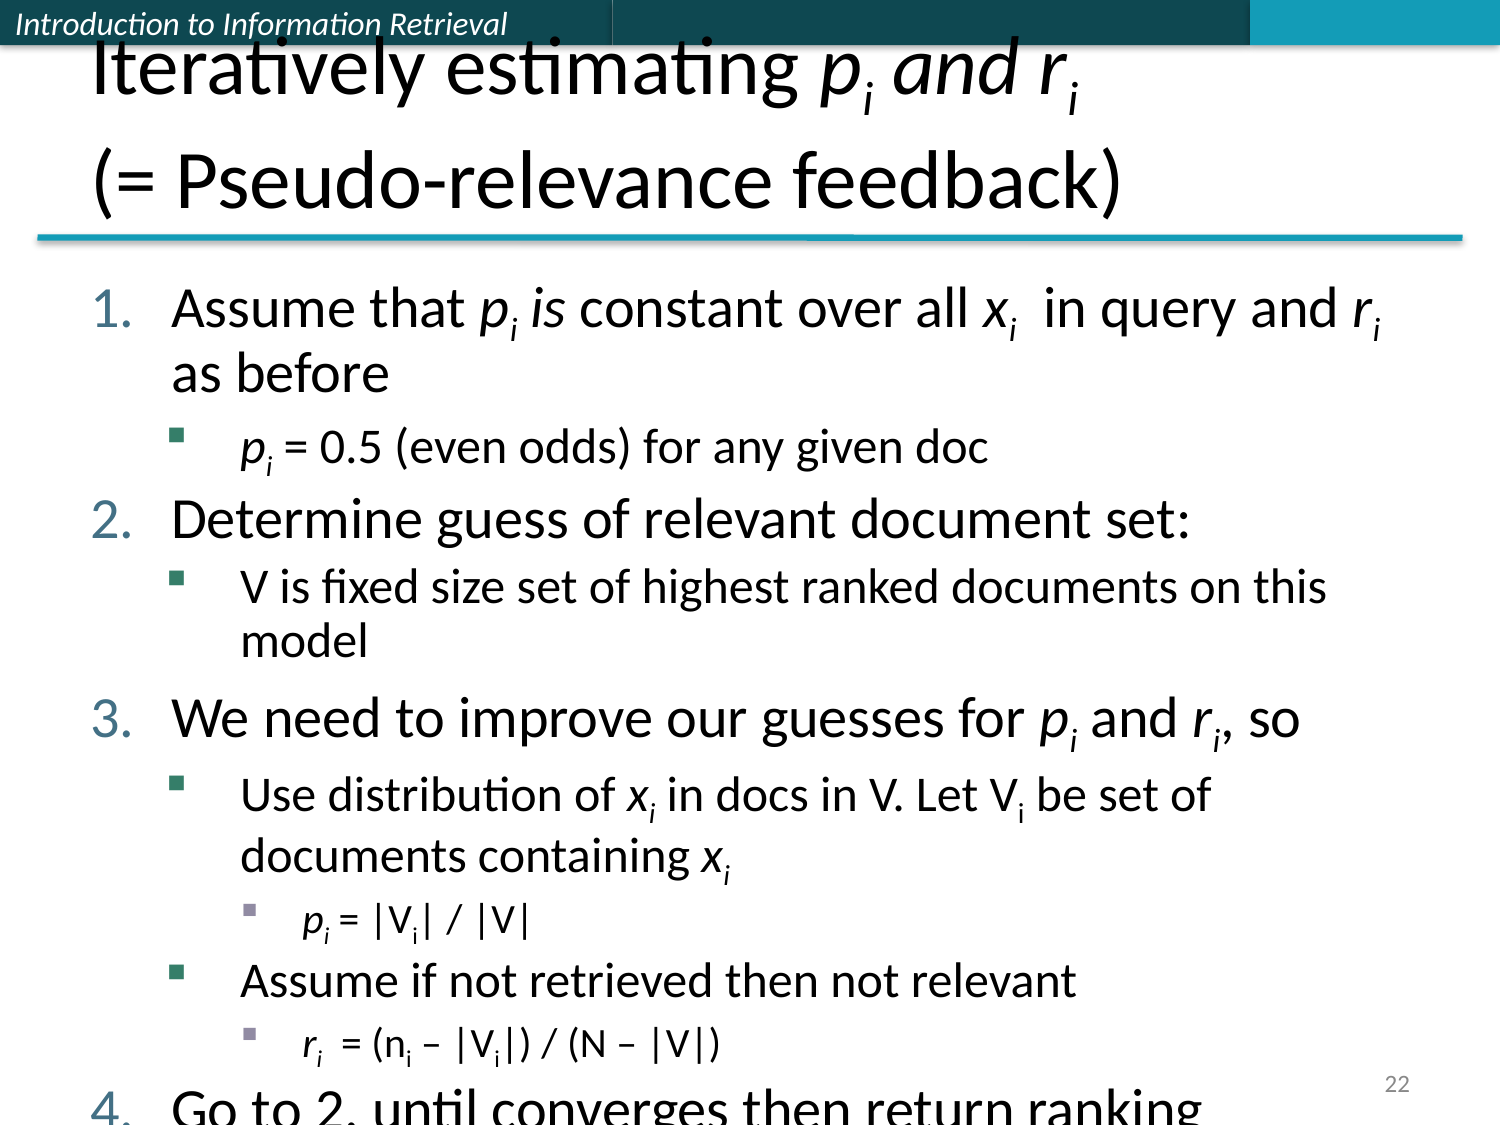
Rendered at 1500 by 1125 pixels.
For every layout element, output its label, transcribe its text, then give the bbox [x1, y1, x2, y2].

slide_number 22 [1074, 1063, 1425, 1103]
title Iteratively estimating pi and ri (= Pseudo-relevance feedback) [75, 45, 1425, 233]
list Assume that pi is constant over all xi in query and ri as before pi = 0.5 (even odds) for any given doc Determine guess of relevant document set: V is fixed size set of highest ranked documents on this model We need to improve our guesses for pi and ri, so Use distribution of xi in docs in V. Let Vi be set of documents containing xi pi = |Vi| / |V| Assume if not retrieved then not relevant ri = (ni – |Vi|) / (N – |V|) Go to 2. until converges then return ranking [75, 262, 1425, 1063]
